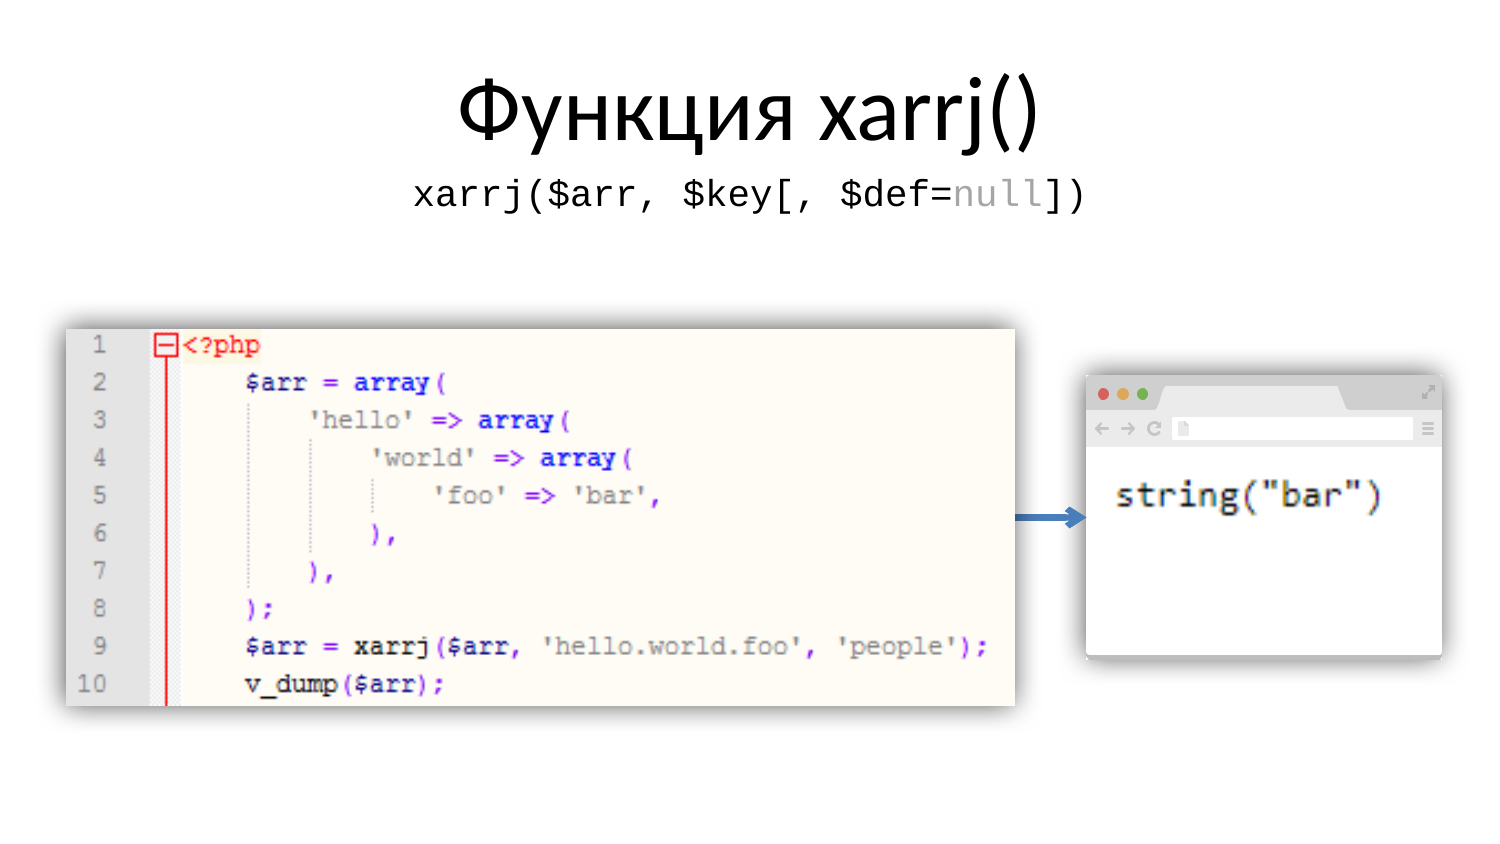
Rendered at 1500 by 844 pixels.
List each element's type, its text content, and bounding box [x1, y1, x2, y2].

picture [65, 328, 1015, 707]
picture [1086, 375, 1442, 660]
text_box xarrj($arr, $key[, $def=null]) [76, 161, 1424, 222]
title Функция xarrj() [75, 33, 1425, 175]
